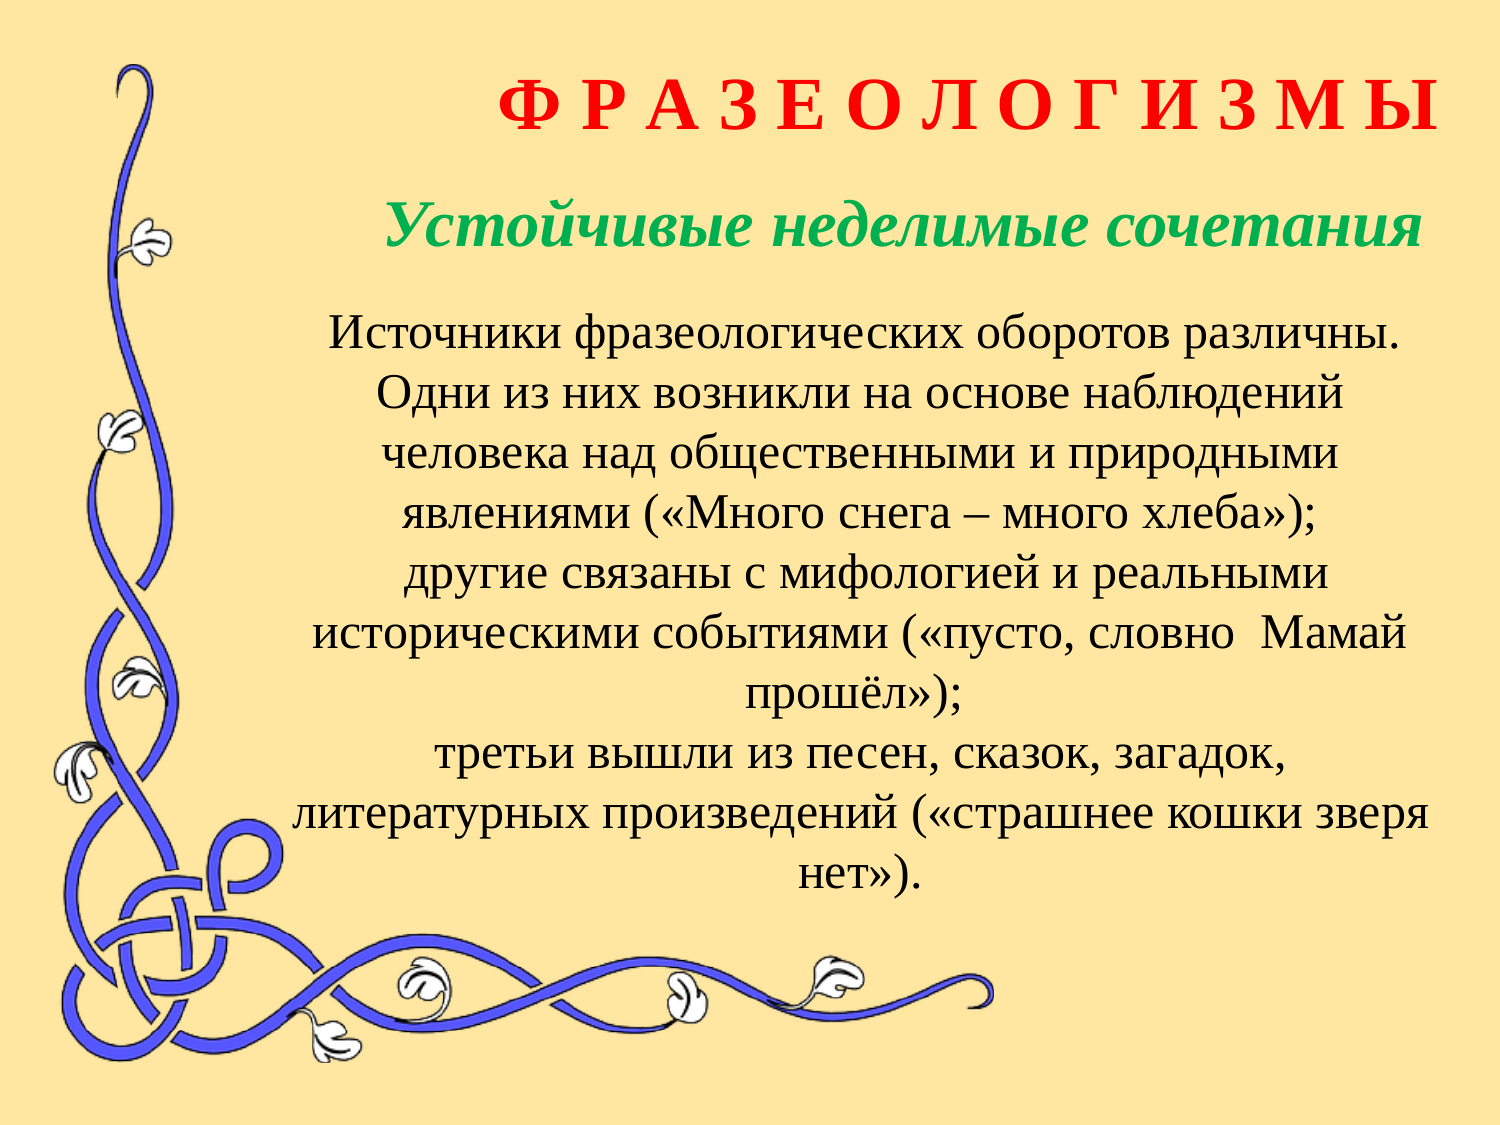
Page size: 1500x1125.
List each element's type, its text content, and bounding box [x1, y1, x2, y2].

text_box Устойчивые неделимые сочетания [1027, 172, 1457, 268]
text_box Ф Р А З Е О Л О Г И З М Ы [483, 46, 1455, 152]
picture [23, 64, 1024, 1063]
text_box Источники фразеологических оборотов различны. Одни из них возникли на основе наблюдений человека над общественными и природными явлениями («Много снега – много хлеба»); другие связаны с мифологией и реальными историческими событиями («пусто, словно Мамай прошёл»); третьи вышли из песен, сказок, загадок, литературных произведений («страшнее кошки зверя нет»). [1027, 290, 1458, 906]
